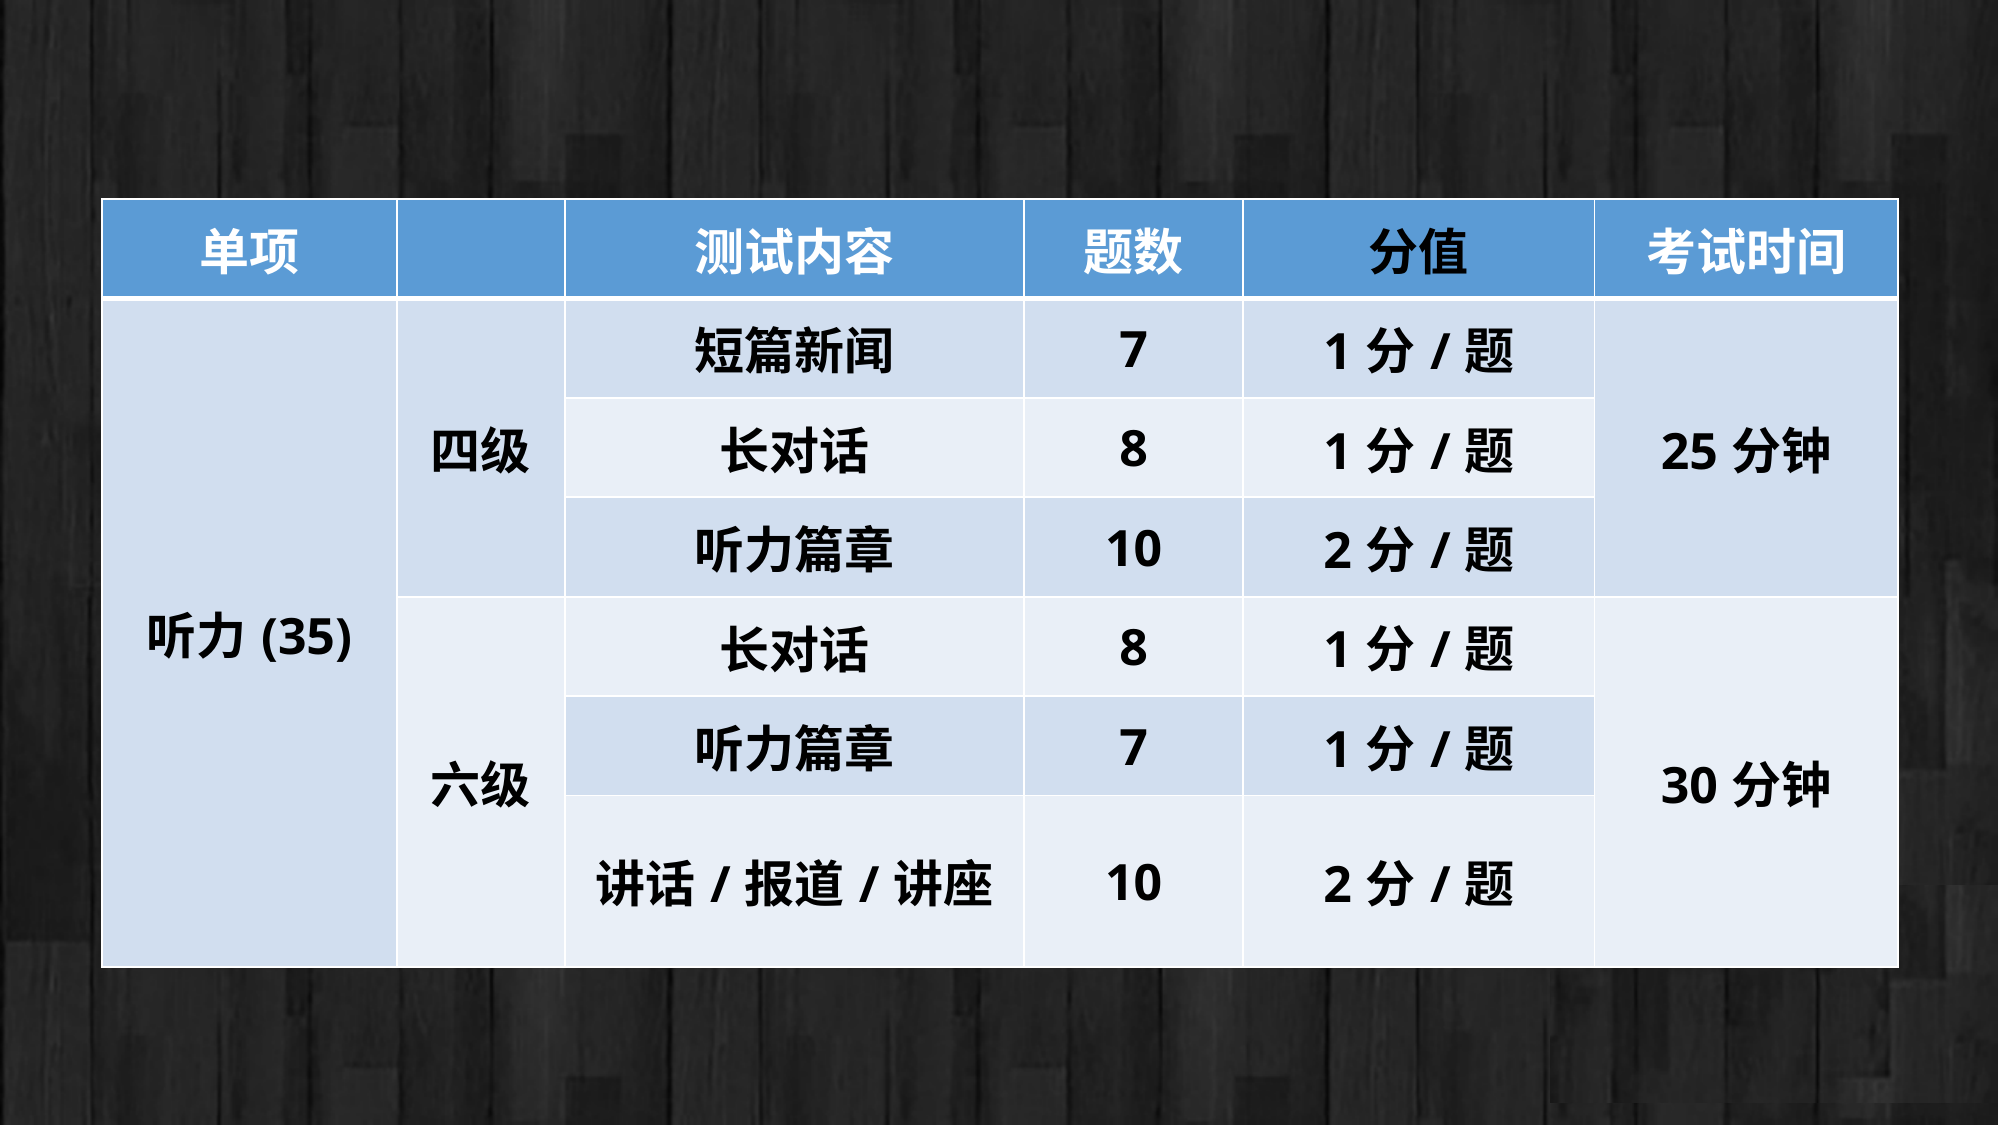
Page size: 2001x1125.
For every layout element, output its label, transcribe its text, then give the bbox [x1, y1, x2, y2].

table_cell 7 [1025, 301, 1242, 397]
table_cell 四级 [398, 301, 564, 596]
table_cell 讲话/报道/讲座 [566, 796, 1023, 966]
table_cell 听力(35) [103, 301, 396, 966]
table_header 测试内容 [566, 200, 1023, 296]
table_cell 短篇新闻 [566, 301, 1023, 397]
table_header 考试时间 [1595, 200, 1897, 296]
table_cell 1分/题 [1244, 301, 1594, 397]
table_header [398, 200, 564, 296]
table_cell 听力篇章 [566, 498, 1023, 596]
table_cell 六级 [398, 598, 564, 966]
table_cell 1分/题 [1244, 697, 1594, 795]
table_cell 25分钟 [1595, 301, 1897, 596]
table_cell 7 [1025, 697, 1242, 795]
table_cell 长对话 [566, 399, 1023, 496]
table_header 题数 [1025, 200, 1242, 296]
table_cell 10 [1025, 796, 1242, 966]
table_cell 8 [1025, 399, 1242, 496]
table_header 单项 [103, 200, 396, 296]
picture [0, 0, 1998, 1125]
table_cell 2分/题 [1244, 796, 1594, 966]
table_header 分值 [1244, 200, 1594, 296]
table_cell 1分/题 [1244, 598, 1594, 695]
table_cell 30分钟 [1595, 598, 1897, 966]
table_cell 10 [1025, 498, 1242, 596]
table_cell 听力篇章 [566, 697, 1023, 795]
table_cell 8 [1025, 598, 1242, 695]
table_cell 1分/题 [1244, 399, 1594, 496]
table_cell 长对话 [566, 598, 1023, 695]
table_cell 2分/题 [1244, 498, 1594, 596]
